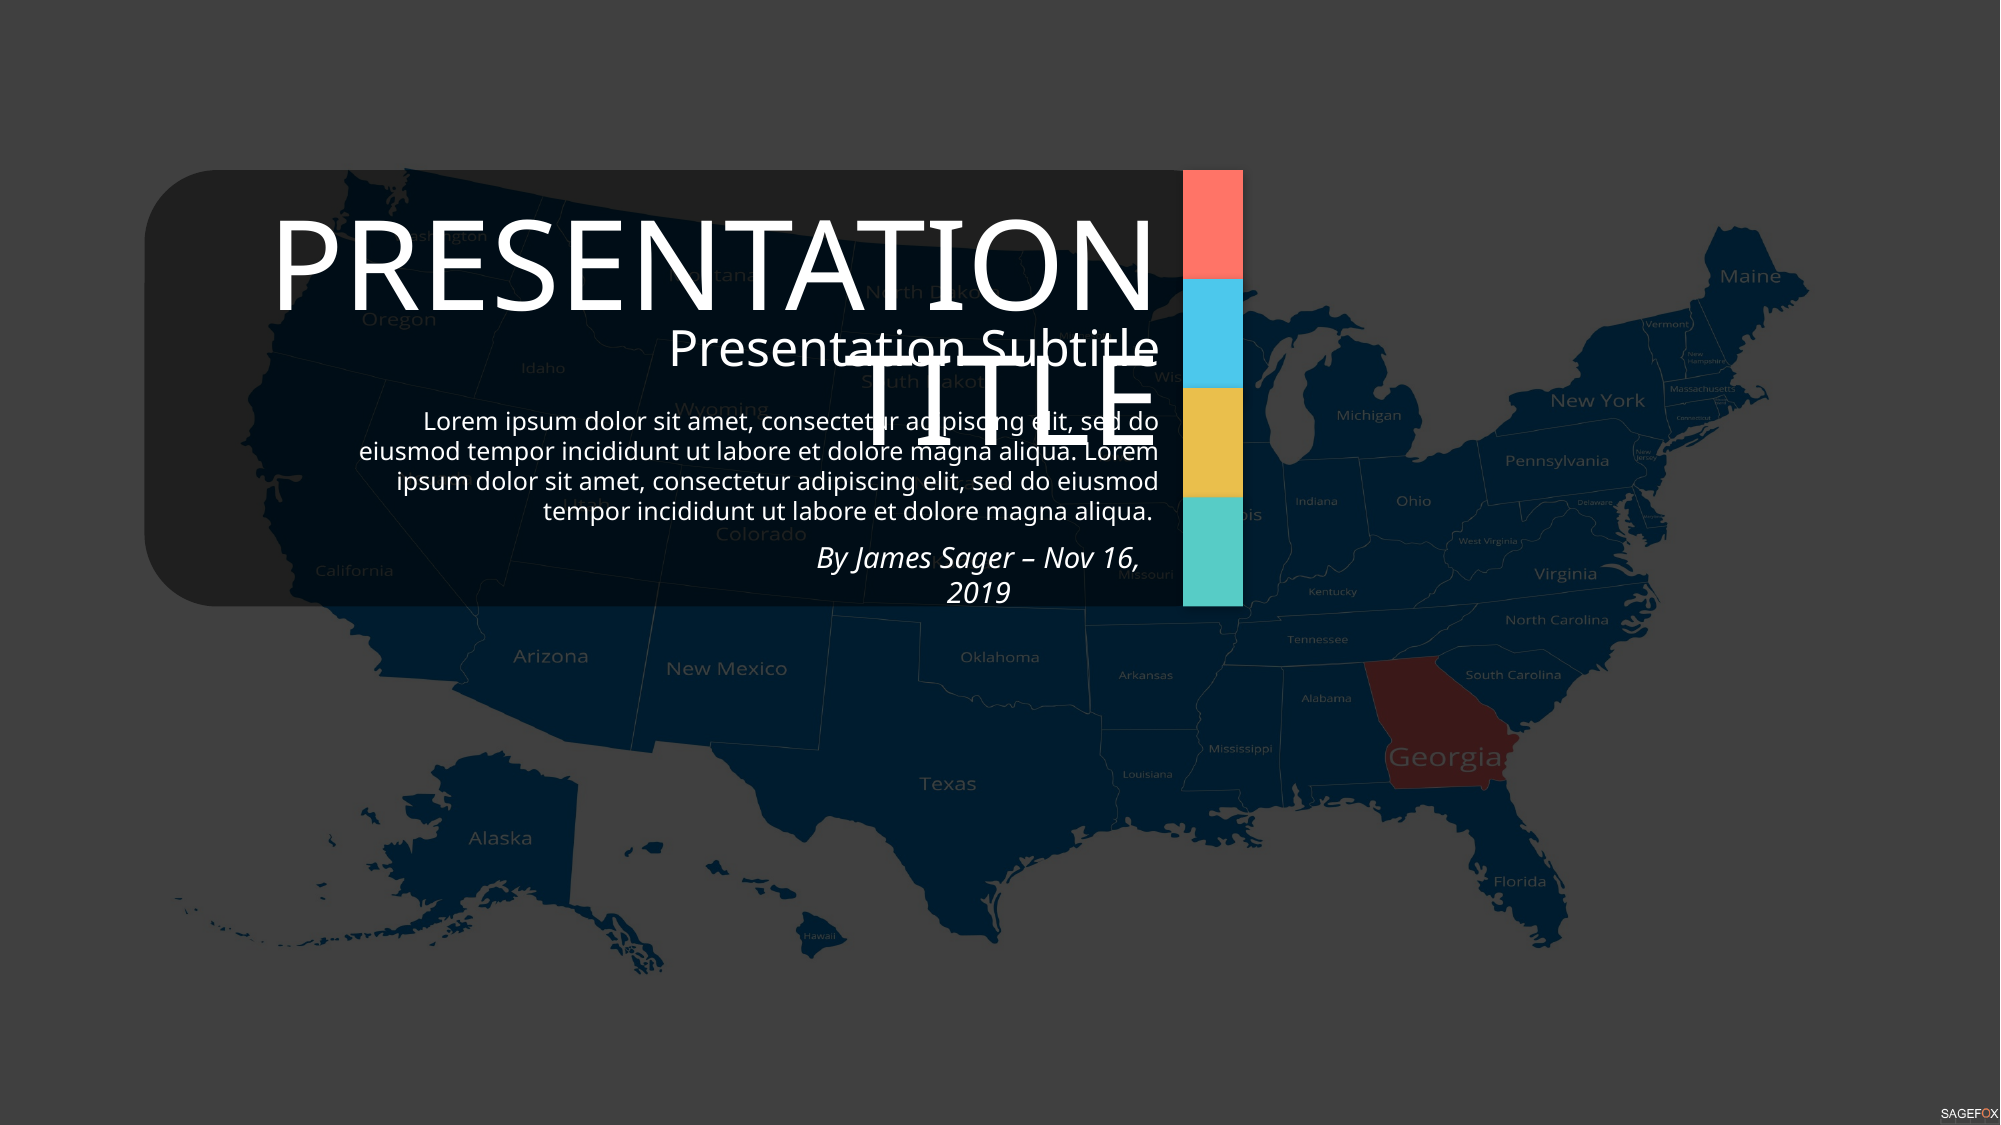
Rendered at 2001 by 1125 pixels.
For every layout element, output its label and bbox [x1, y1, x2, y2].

text_box [188, 194, 1184, 601]
text_box [144, 170, 1244, 607]
picture [0, 0, 2001, 1125]
